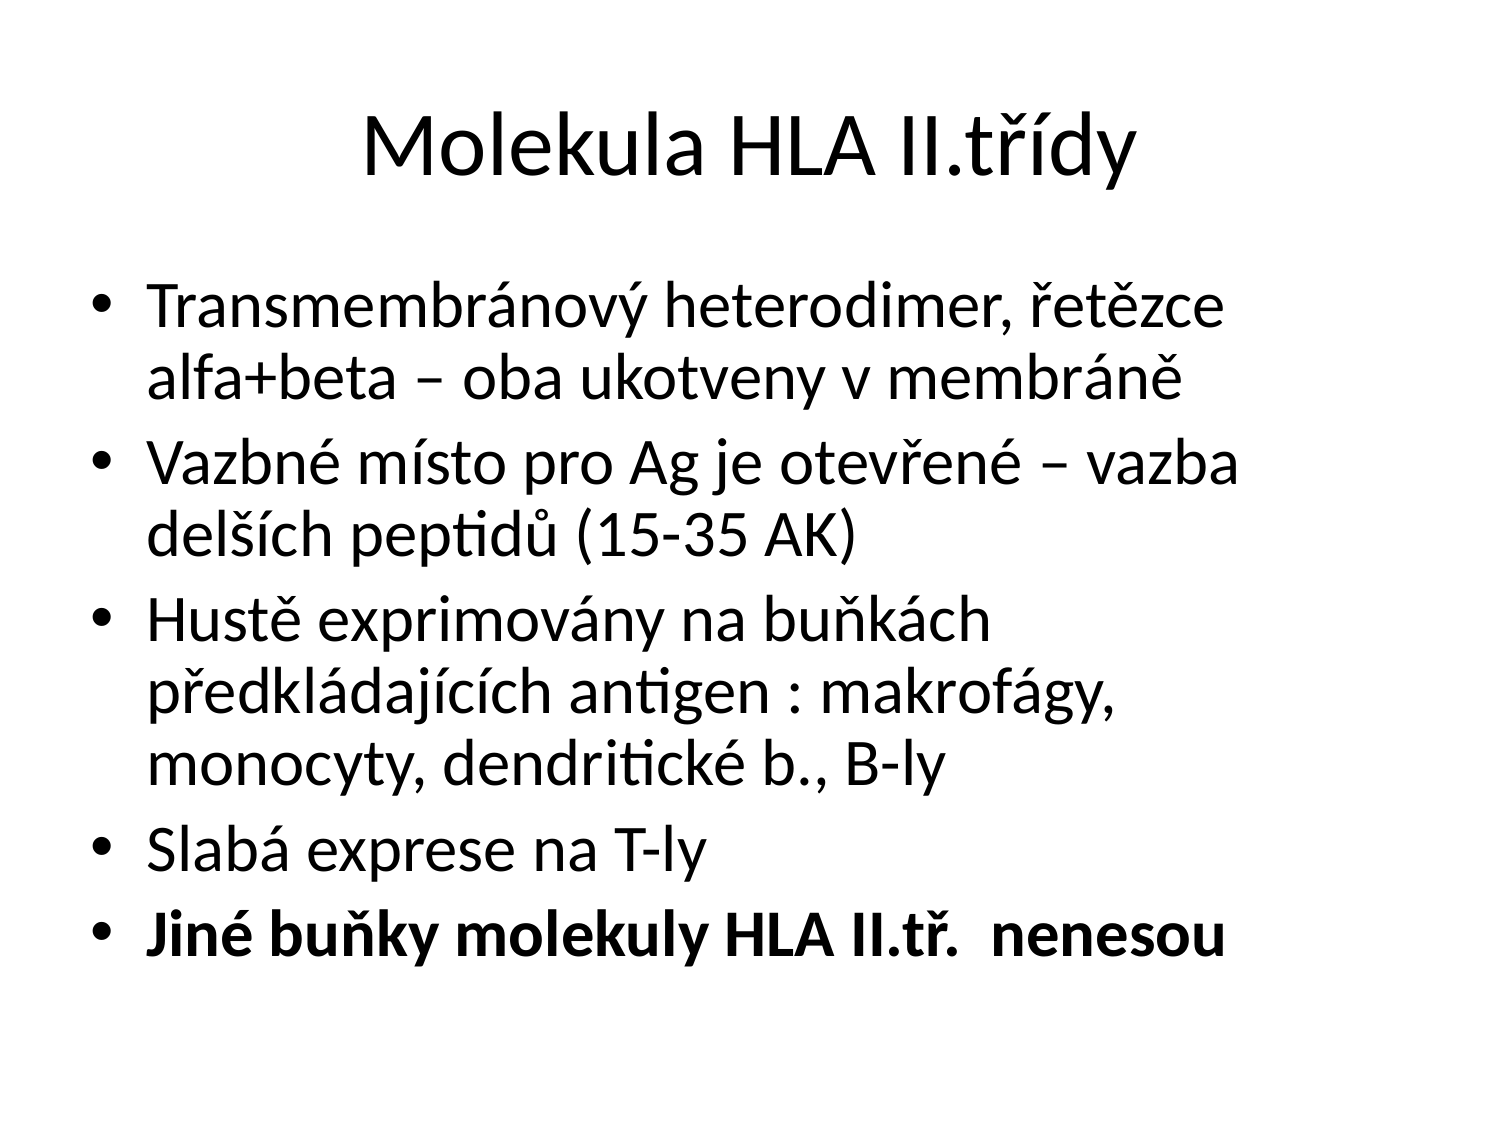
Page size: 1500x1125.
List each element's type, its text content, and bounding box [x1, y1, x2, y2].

list Transmembránový heterodimer, řetězce alfa+beta – oba ukotveny v membráně Vazbné místo pro Ag je otevřené – vazba delších peptidů (15-35 AK) Hustě exprimovány na buňkách předkládajících antigen : makrofágy, monocyty, dendritické b., B-ly Slabá exprese na T-ly Jiné buňky molekuly HLA II.tř. nenesou [75, 262, 1425, 1005]
title Molekula HLA II.třídy [75, 45, 1425, 233]
